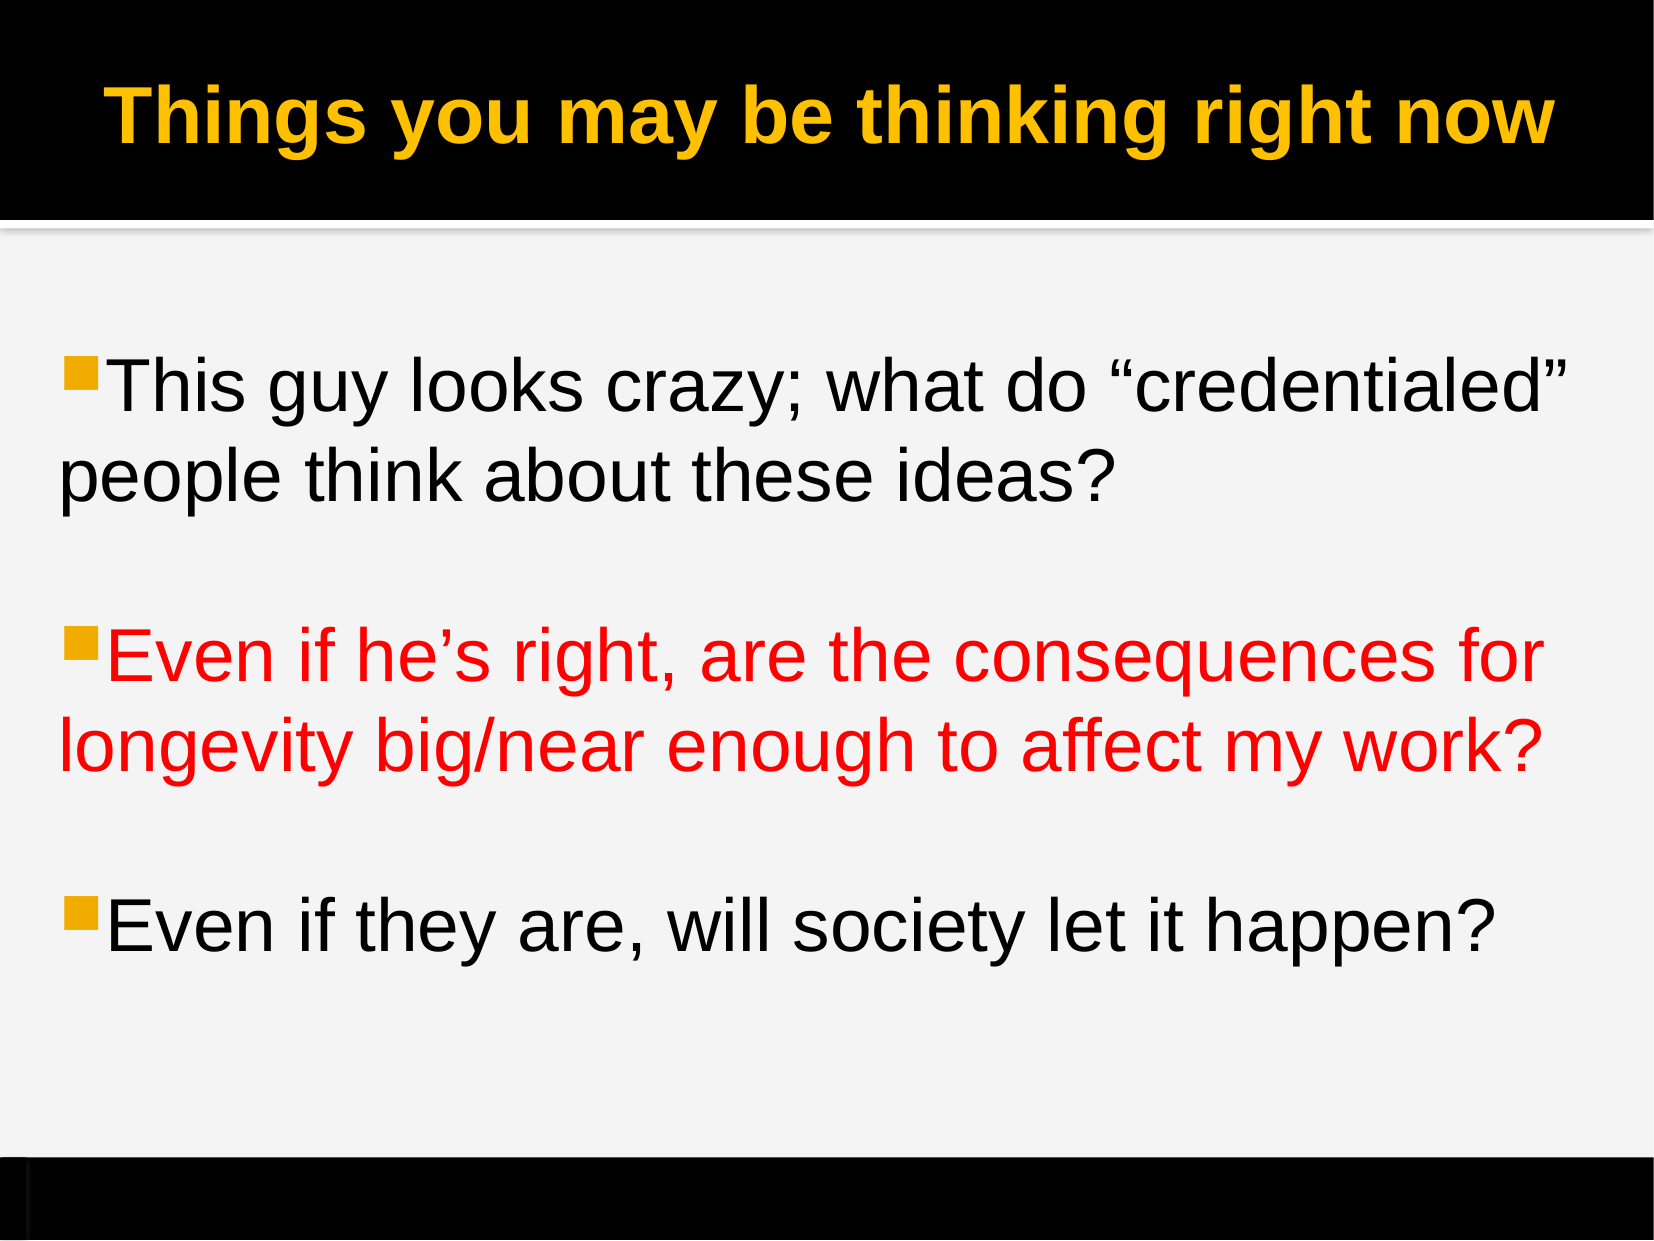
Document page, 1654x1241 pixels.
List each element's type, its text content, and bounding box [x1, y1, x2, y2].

list This guy looks crazy; what do “credentialed” people think about these ideas? Even if he’s right, are the consequences for longevity big/near enough to affect my work? Even if they are, will society let it happen? [26, 229, 1627, 1071]
title Things you may be thinking right now [76, 7, 1577, 215]
